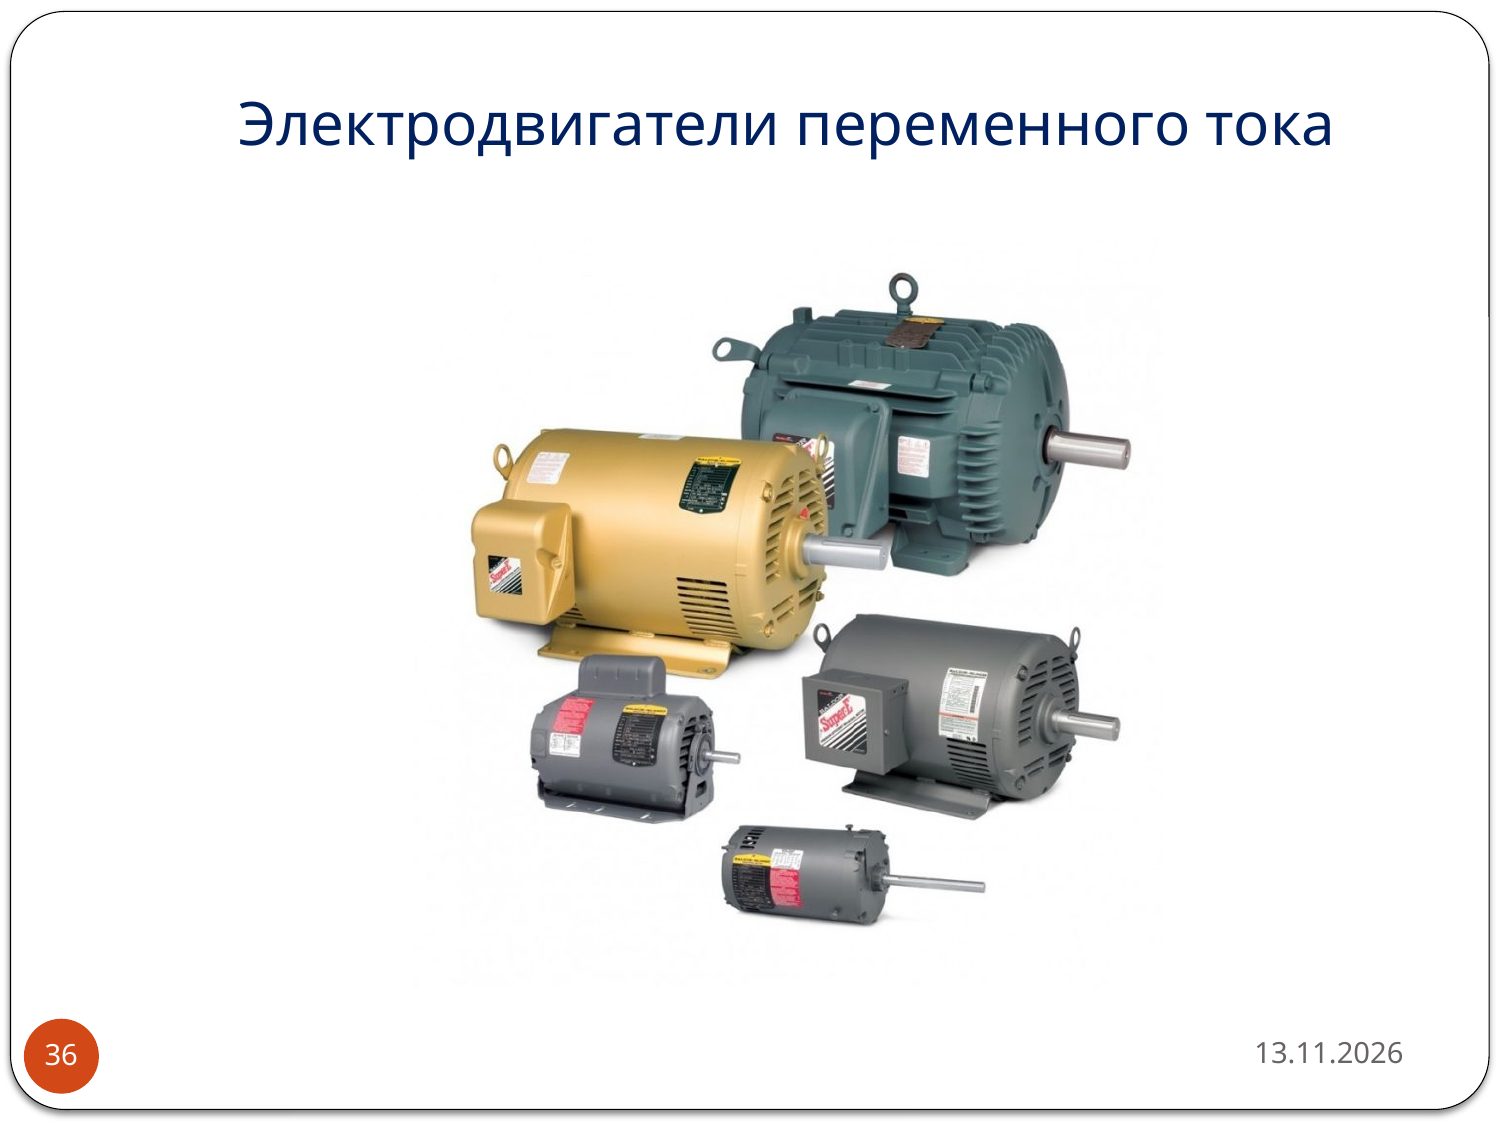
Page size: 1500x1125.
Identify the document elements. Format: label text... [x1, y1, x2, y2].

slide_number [1012, 1015, 1419, 1094]
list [412, 237, 1163, 988]
slide_number 36 [23, 1018, 99, 1094]
title Электродвигатели переменного тока [150, 45, 1425, 173]
